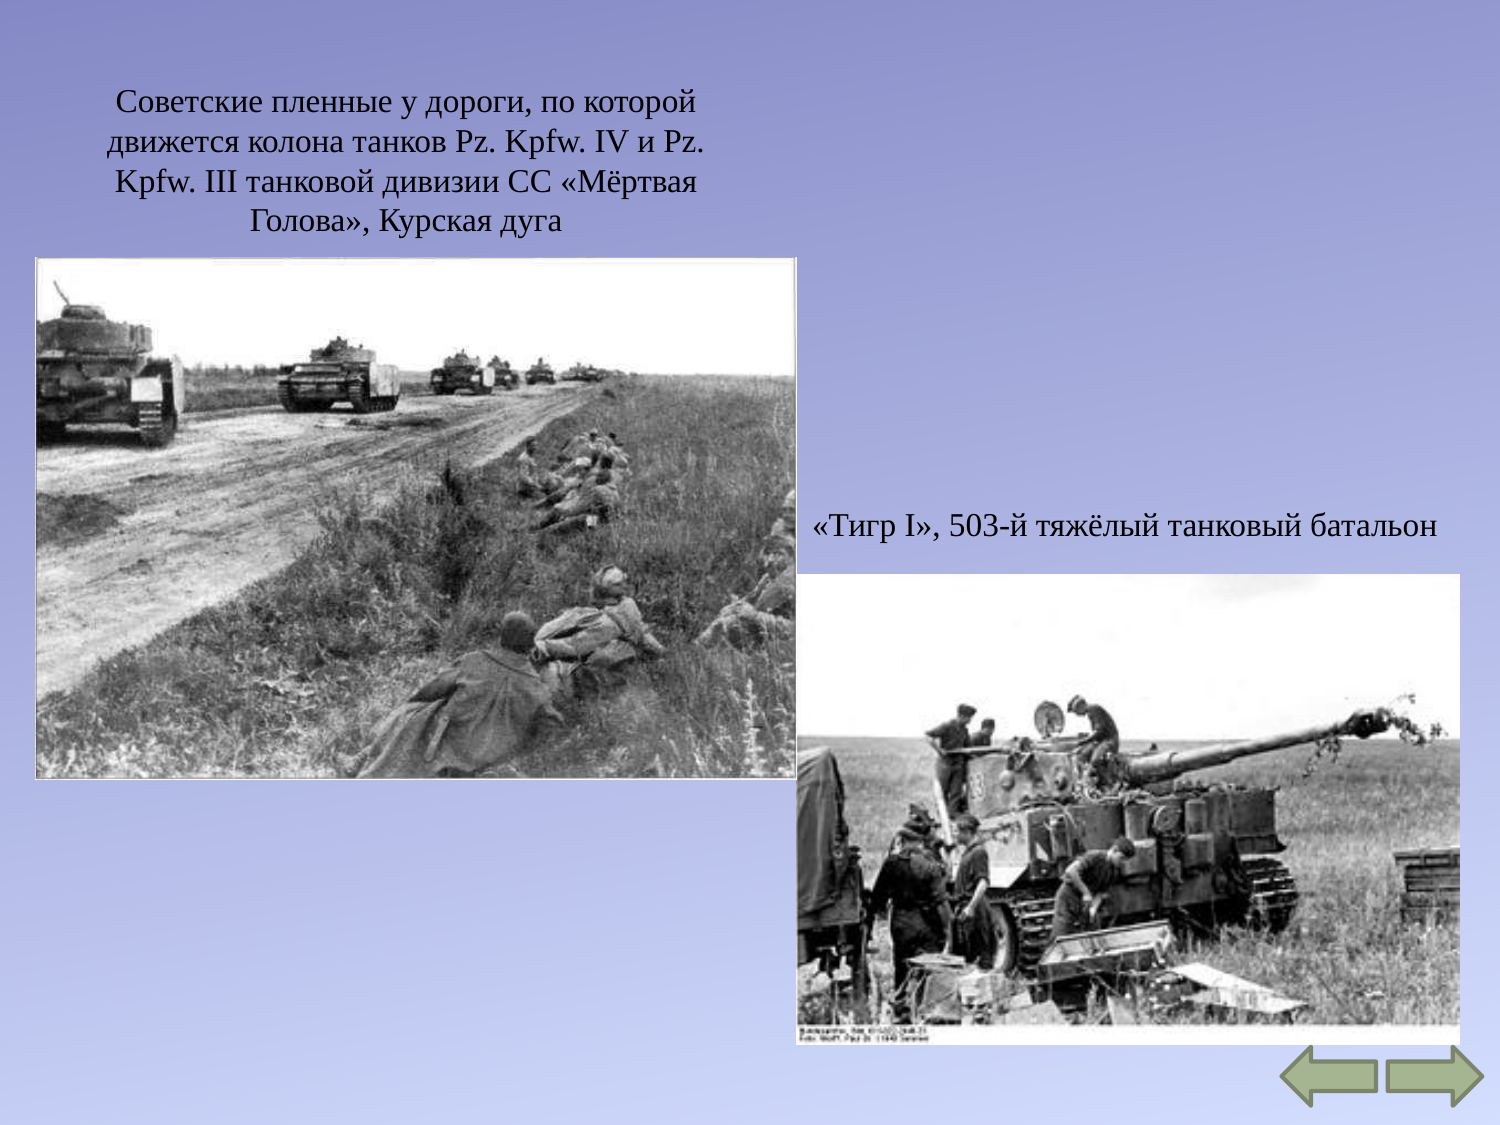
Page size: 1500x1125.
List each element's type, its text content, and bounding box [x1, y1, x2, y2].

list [796, 573, 1461, 1046]
list «Тигр I», 503-й тяжёлый танковый батальон [802, 351, 1454, 551]
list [34, 257, 797, 780]
text_box [1385, 1051, 1485, 1108]
list Советские пленные у дороги, по которой движется колона танков Pz. Kpfw. IV и Pz. Kpfw. III танковой дивизии СС «Мёртвая Голова», Курская дуга [75, 82, 738, 247]
text_box [1279, 1053, 1379, 1108]
